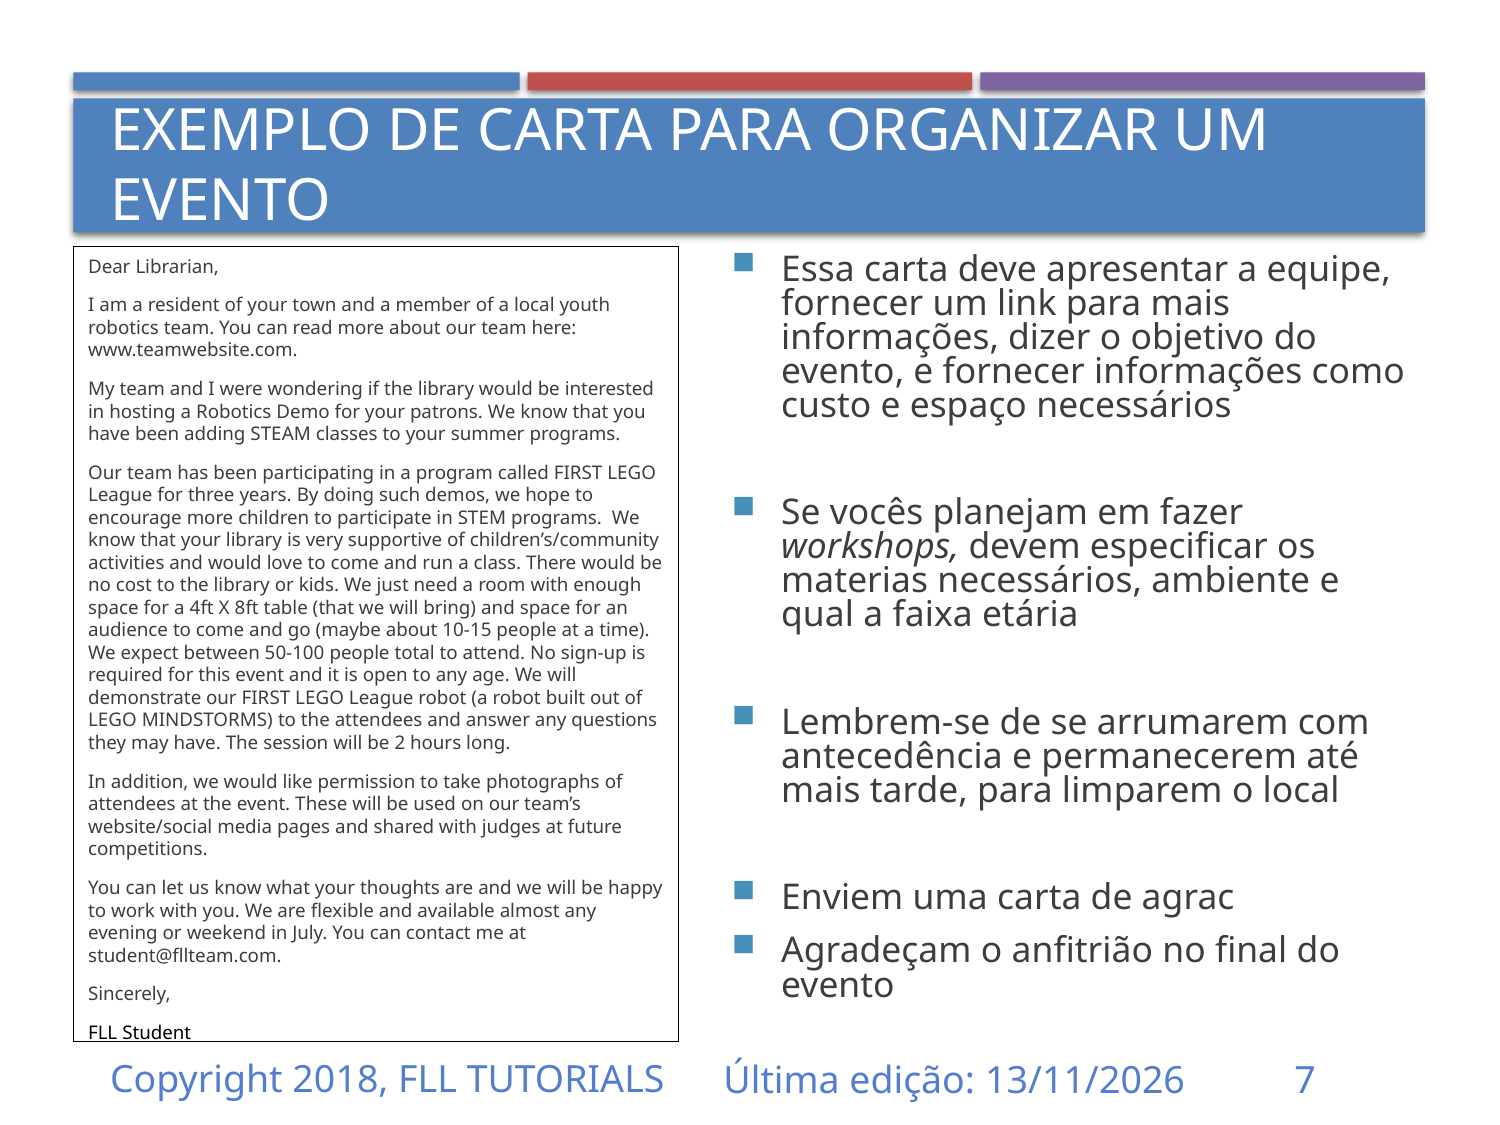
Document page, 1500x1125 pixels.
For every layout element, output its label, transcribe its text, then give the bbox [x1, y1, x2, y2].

text_box Copyright 2018, FLL TUTORIALS [95, 1047, 685, 1108]
text_box Essa carta deve apresentar a equipe, fornecer um link para mais informações, dizer o objetivo do evento, e fornecer informações como custo e espaço necessários Se vocês planejam em fazer workshops, devem especificar os materias necessários, ambiente e qual a faixa etária Lembrem-se de se arrumarem com antecedência e permanecerem até mais tarde, para limparem o local Enviem uma carta de agrac Agradeçam o anfitrião no final do evento [716, 246, 1423, 1012]
text_box 7 [1279, 1048, 1406, 1109]
text_box Dear Librarian, I am a resident of your town and a member of a local youth robotics team. You can read more about our team here: www.teamwebsite.com. My team and I were wondering if the library would be interested in hosting a Robotics Demo for your patrons. We know that you have been adding STEAM classes to your summer programs. Our team has been participating in a program called FIRST LEGO League for three years. By doing such demos, we hope to encourage more children to participate in STEM programs. We know that your library is very supportive of children’s/community activities and would love to come and run a class. There would be no cost to the library or kids. We just need a room with enough space for a 4ft X 8ft table (that we will bring) and space for an audience to come and go (maybe about 10-15 people at a time). We expect between 50-100 people total to attend. No sign-up is required for this event and it is open to any age. We will demonstrate our FIRST LEGO League robot (a robot built out of LEGO MINDSTORMS) to the attendees and answer any questions they may have. The session will be 2 hours long. In addition, we would like permission to take photographs of attendees at the event. These will be used on our team’s website/social media pages and shared with judges at future competitions. You can let us know what your thoughts are and we will be happy to work with you. We are flexible and available almost any evening or weekend in July. You can contact me at student@fllteam.com. Sincerely, FLL Student [73, 246, 679, 1042]
text_box Exemplo de carta para organizar um evento [95, 141, 1406, 240]
text_box Última edição: 01/10/2018 [708, 1048, 1262, 1109]
